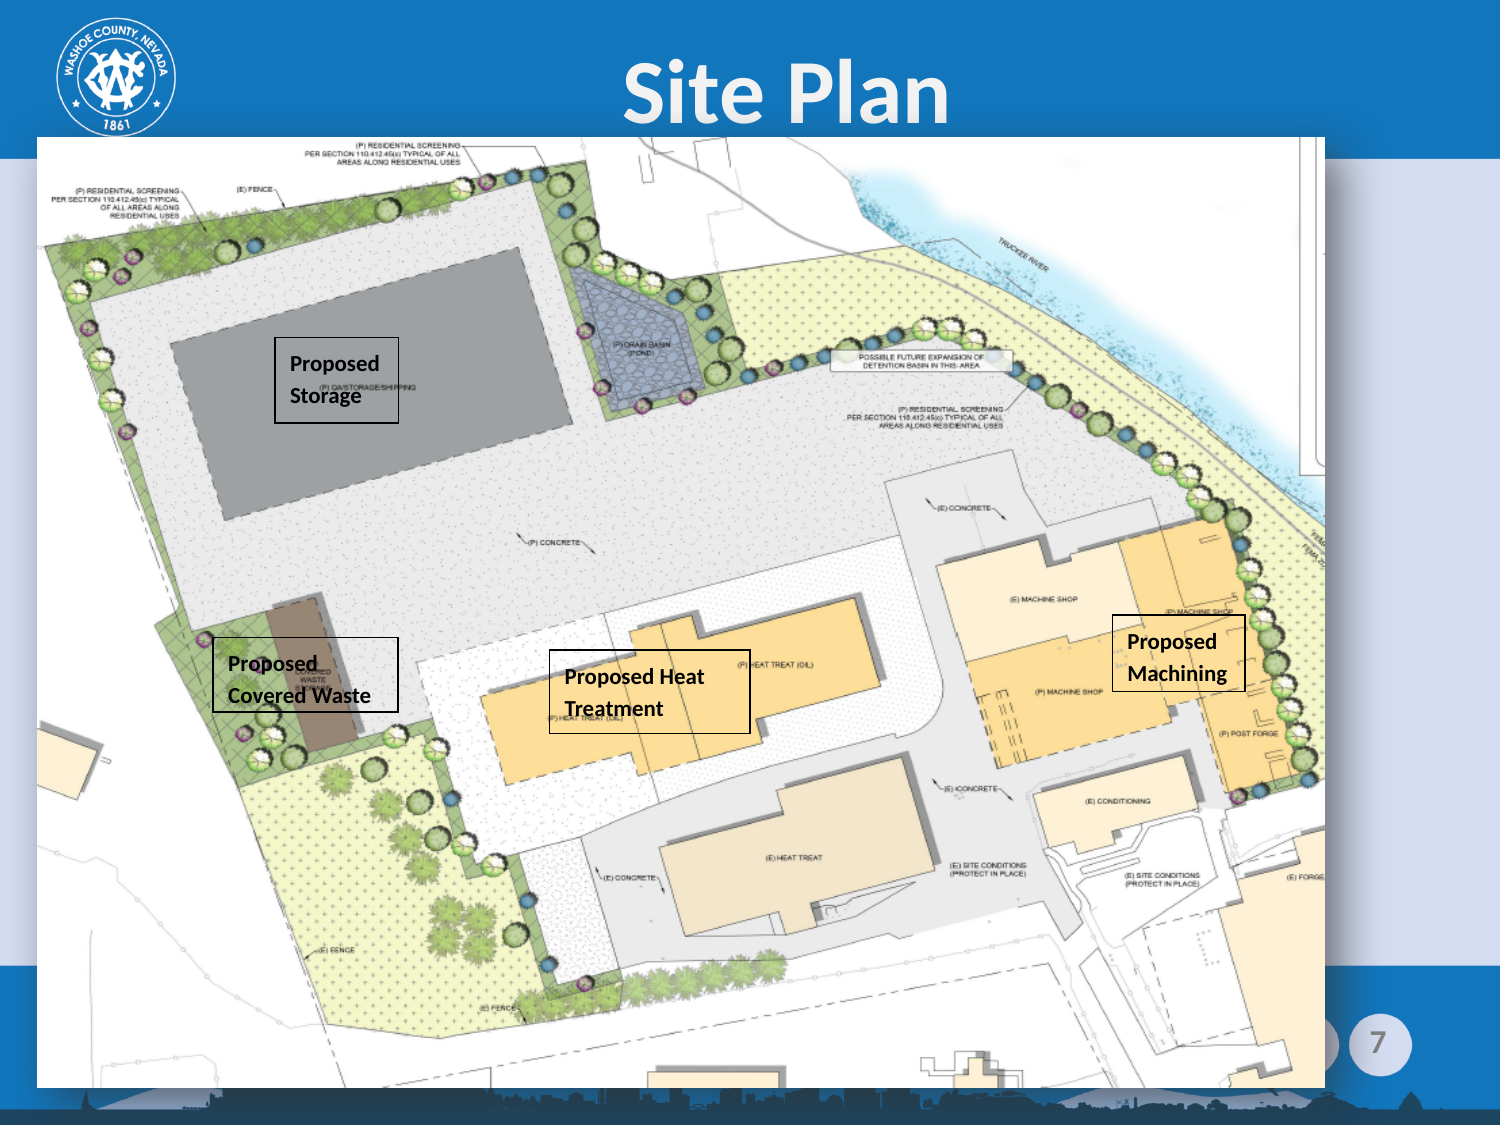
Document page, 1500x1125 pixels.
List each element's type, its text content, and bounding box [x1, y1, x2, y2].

title Site Plan [200, 24, 1375, 155]
picture [0, 0, 1500, 1125]
